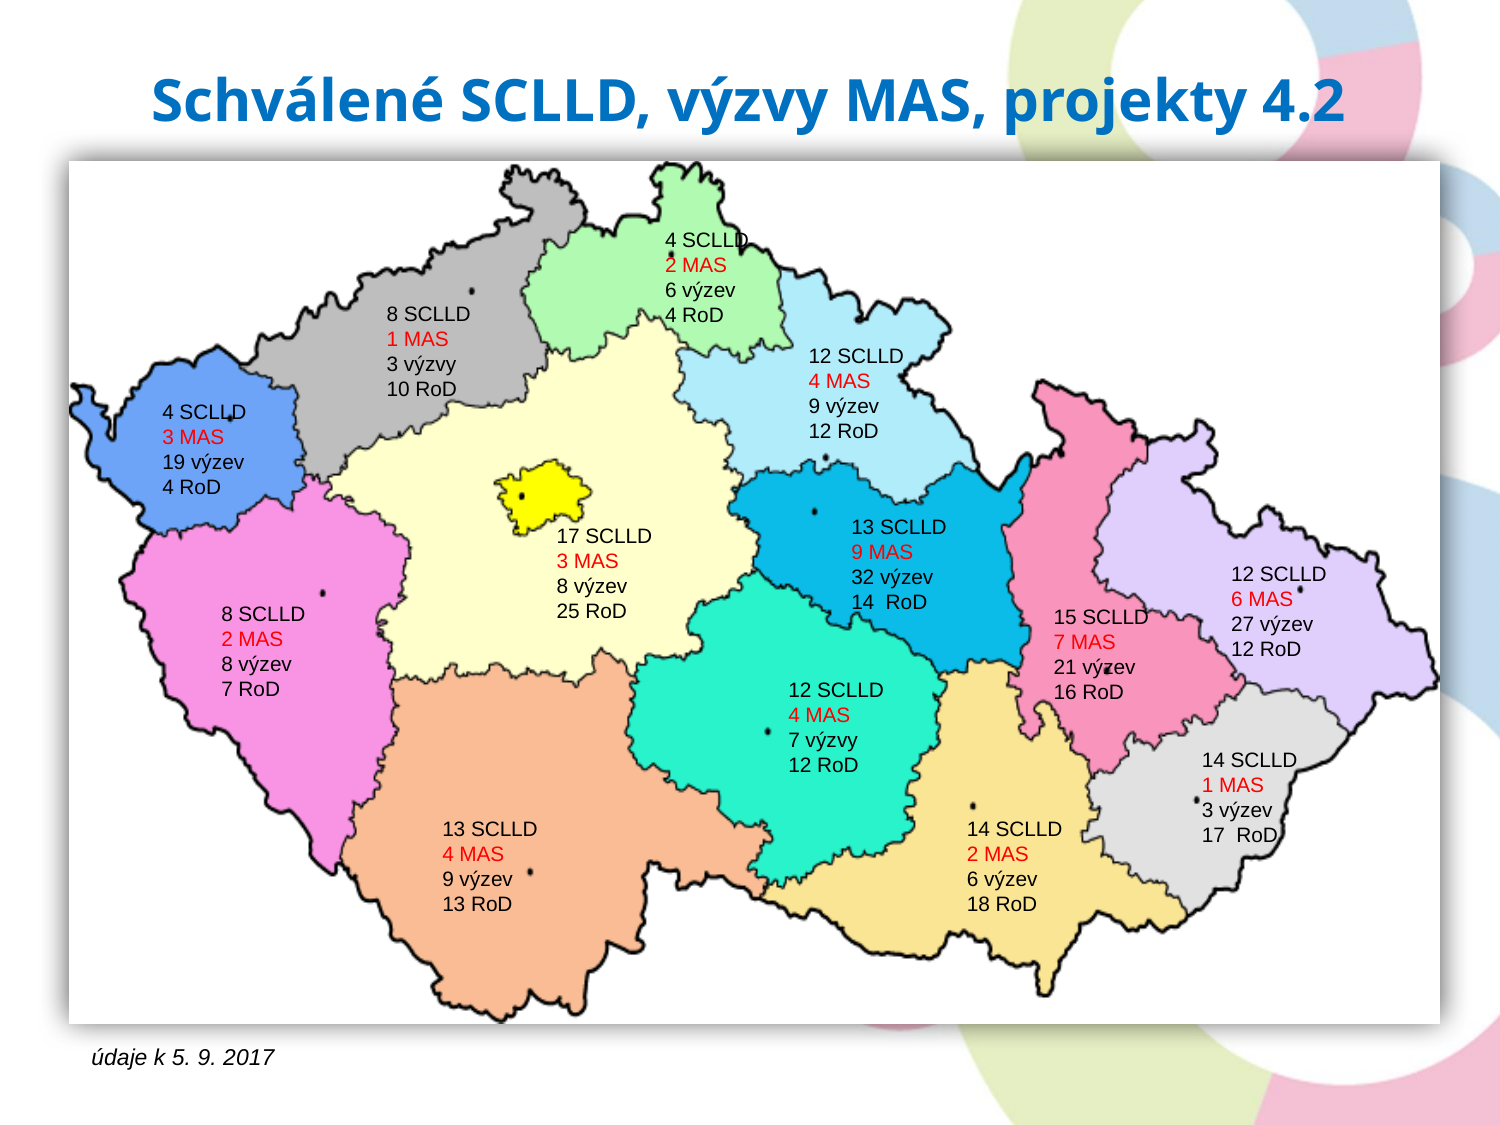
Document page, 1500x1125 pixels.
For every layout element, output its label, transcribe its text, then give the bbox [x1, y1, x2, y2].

text_box 12 SCLLD 6 MAS 27 výzev 12 RoD [1445, 553, 1453, 669]
title Schválené SCLLD, výzvy MAS, projekty 4.2 [73, 4, 1424, 140]
text_box údaje k 5. 9. 2017 [76, 1035, 563, 1078]
text_box SC 2.4 Zvýšení kvality a dostupnosti infrastruktury pro vzdělávání a celoživotní učení [73, 142, 1424, 152]
picture [0, 0, 1500, 1125]
